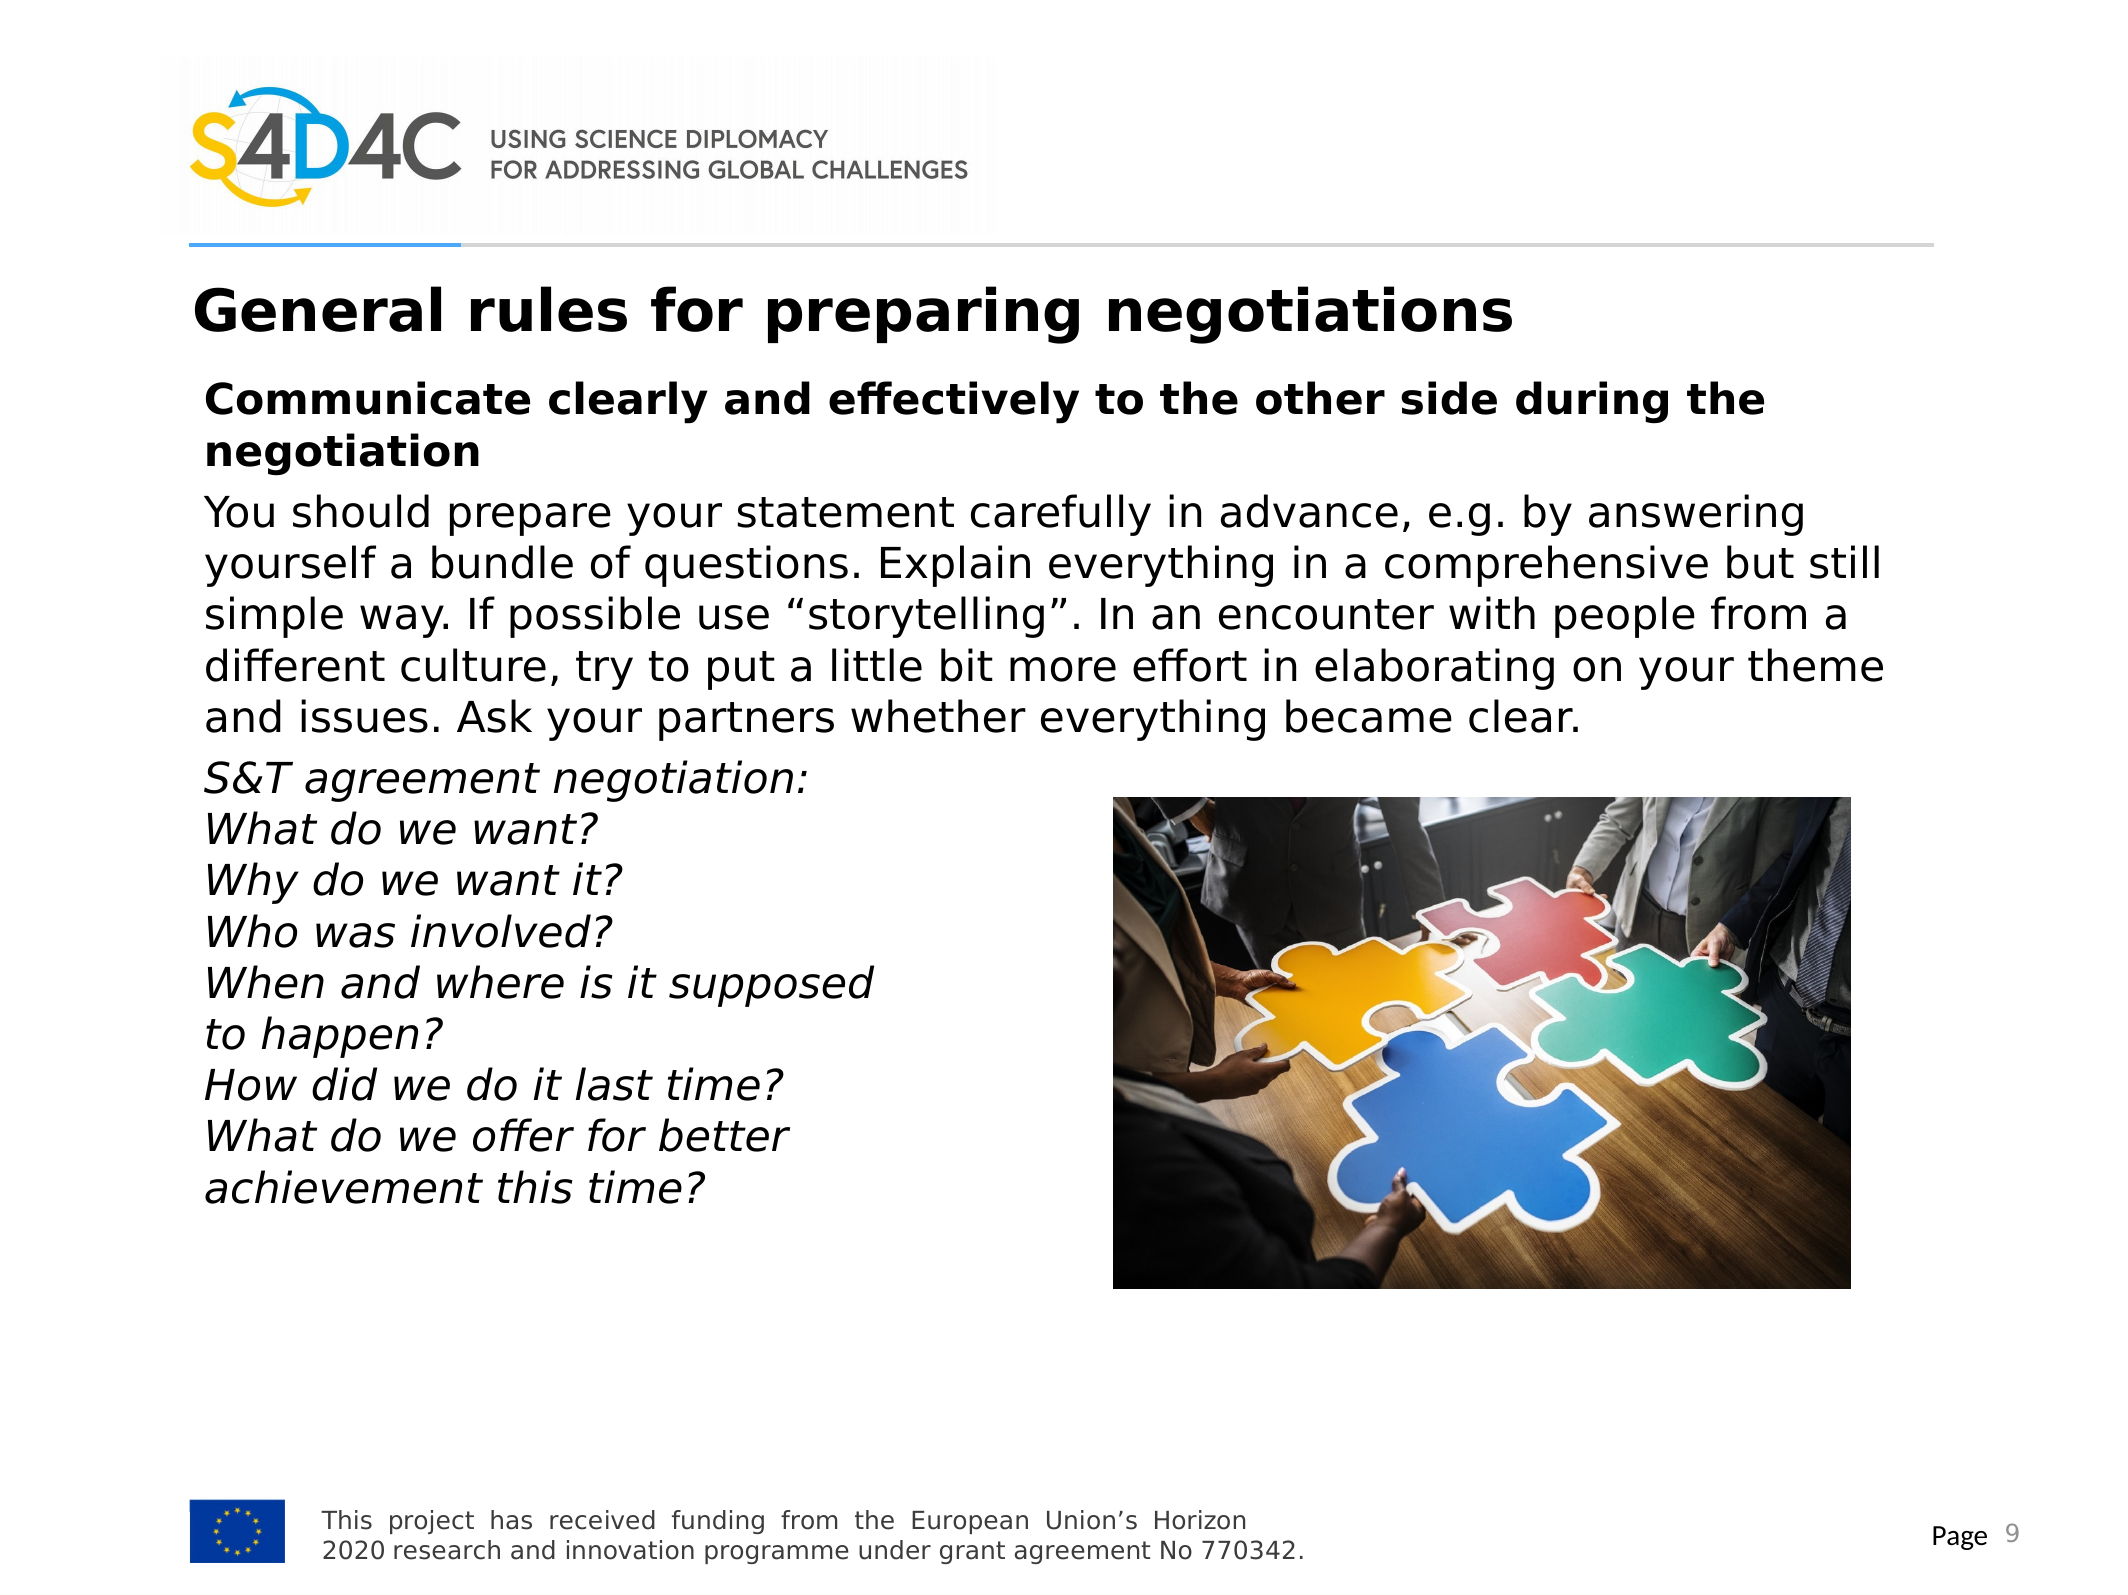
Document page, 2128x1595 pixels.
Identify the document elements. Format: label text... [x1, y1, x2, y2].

footer This project has received funding from the European Union’s Horizon 2020 research and innovation programme under grant agreement No 770342. [319, 1504, 1328, 1564]
text_box General rules for preparing negotiations [189, 273, 1914, 344]
picture [161, 57, 997, 235]
picture [1113, 797, 1852, 1289]
slide_number 9 [1531, 1517, 2021, 1548]
picture [189, 1499, 285, 1563]
text_box Communicate clearly and effectively to the other side during the negotiation You should prepare your statement carefully in advance, e.g. by answering yourself a bundle of questions. Explain everything in a comprehensive but still simple way. If possible use “storytelling”. In an encounter with people from a different culture, try to put a little bit more effort in elaborating on your theme and issues. Ask your partners whether everything became clear. S&T agreement negotiation: What do we want? Why do we want it? Who was involved? When and where is it supposed to happen? How did we do it last time? What do we offer for better achievement this time? [191, 372, 1946, 1263]
